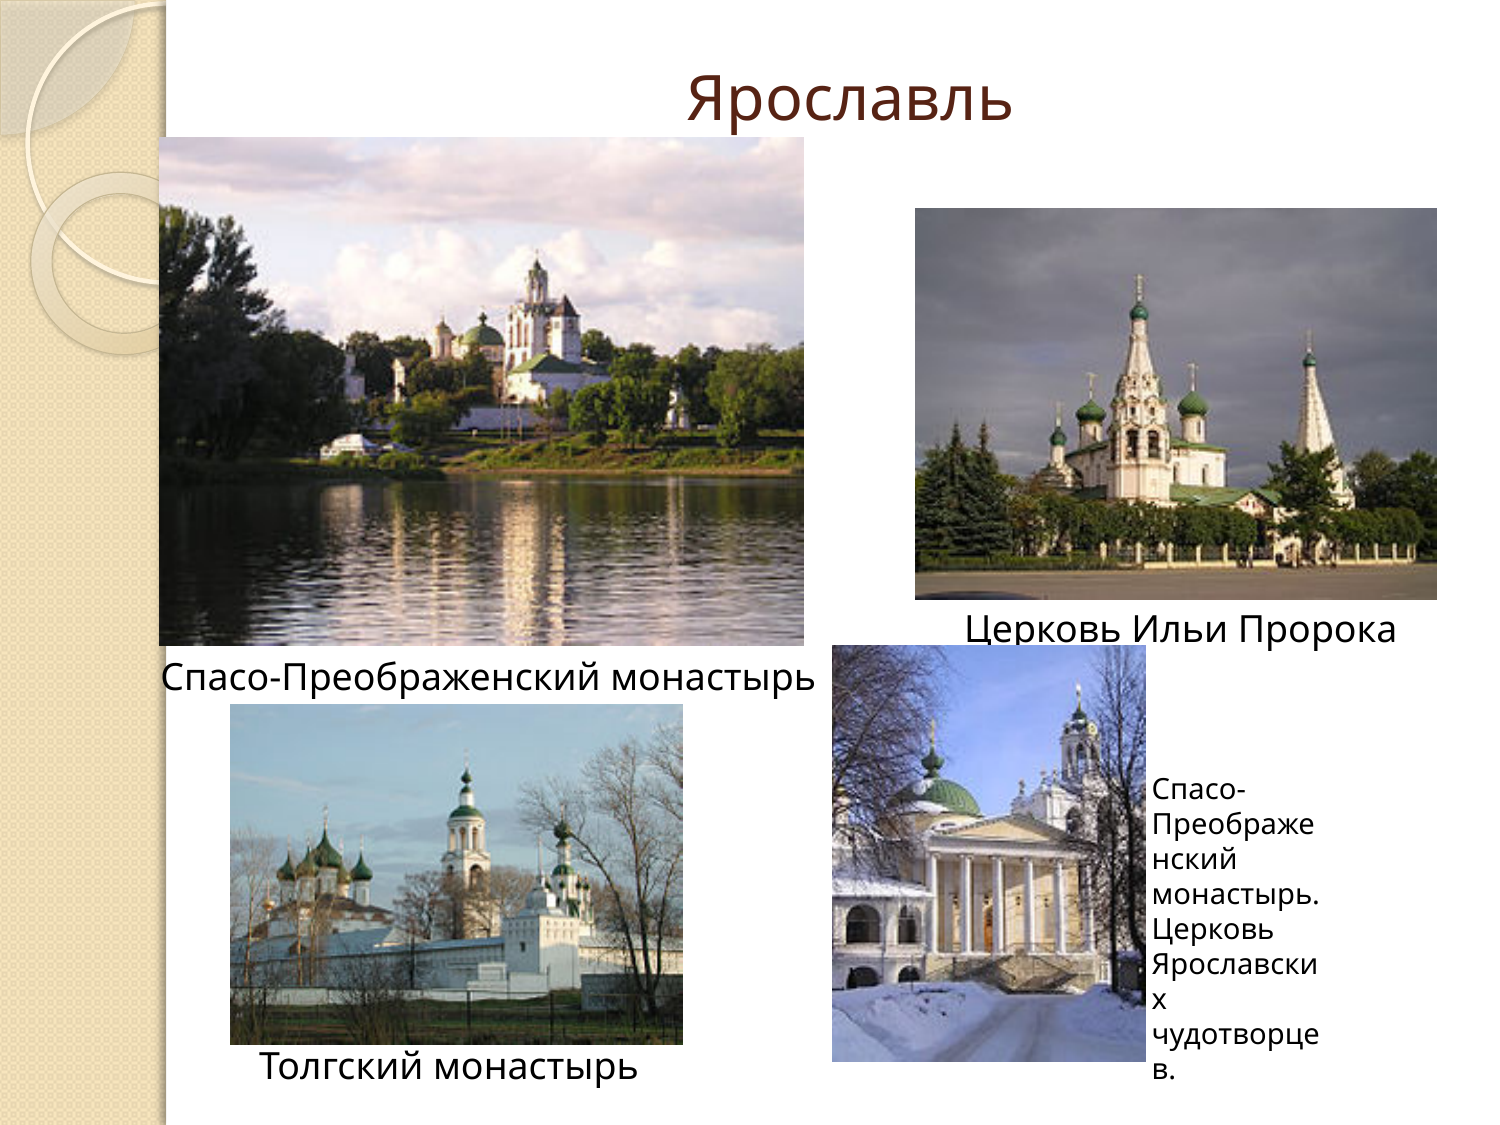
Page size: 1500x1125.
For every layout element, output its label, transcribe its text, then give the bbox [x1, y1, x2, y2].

picture [832, 644, 1146, 1063]
title Ярославль [235, 45, 1466, 233]
picture [915, 207, 1437, 600]
text_box Церковь Ильи Пророка [949, 610, 1413, 658]
picture [229, 703, 683, 1045]
text_box Спасо-Преображенский монастырь [145, 645, 828, 705]
text_box Спасо-Преображенский монастырь. Церковь Ярославских чудотворцев. [1136, 763, 1341, 1093]
text_box Толгский монастырь [244, 1056, 654, 1095]
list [159, 136, 804, 646]
